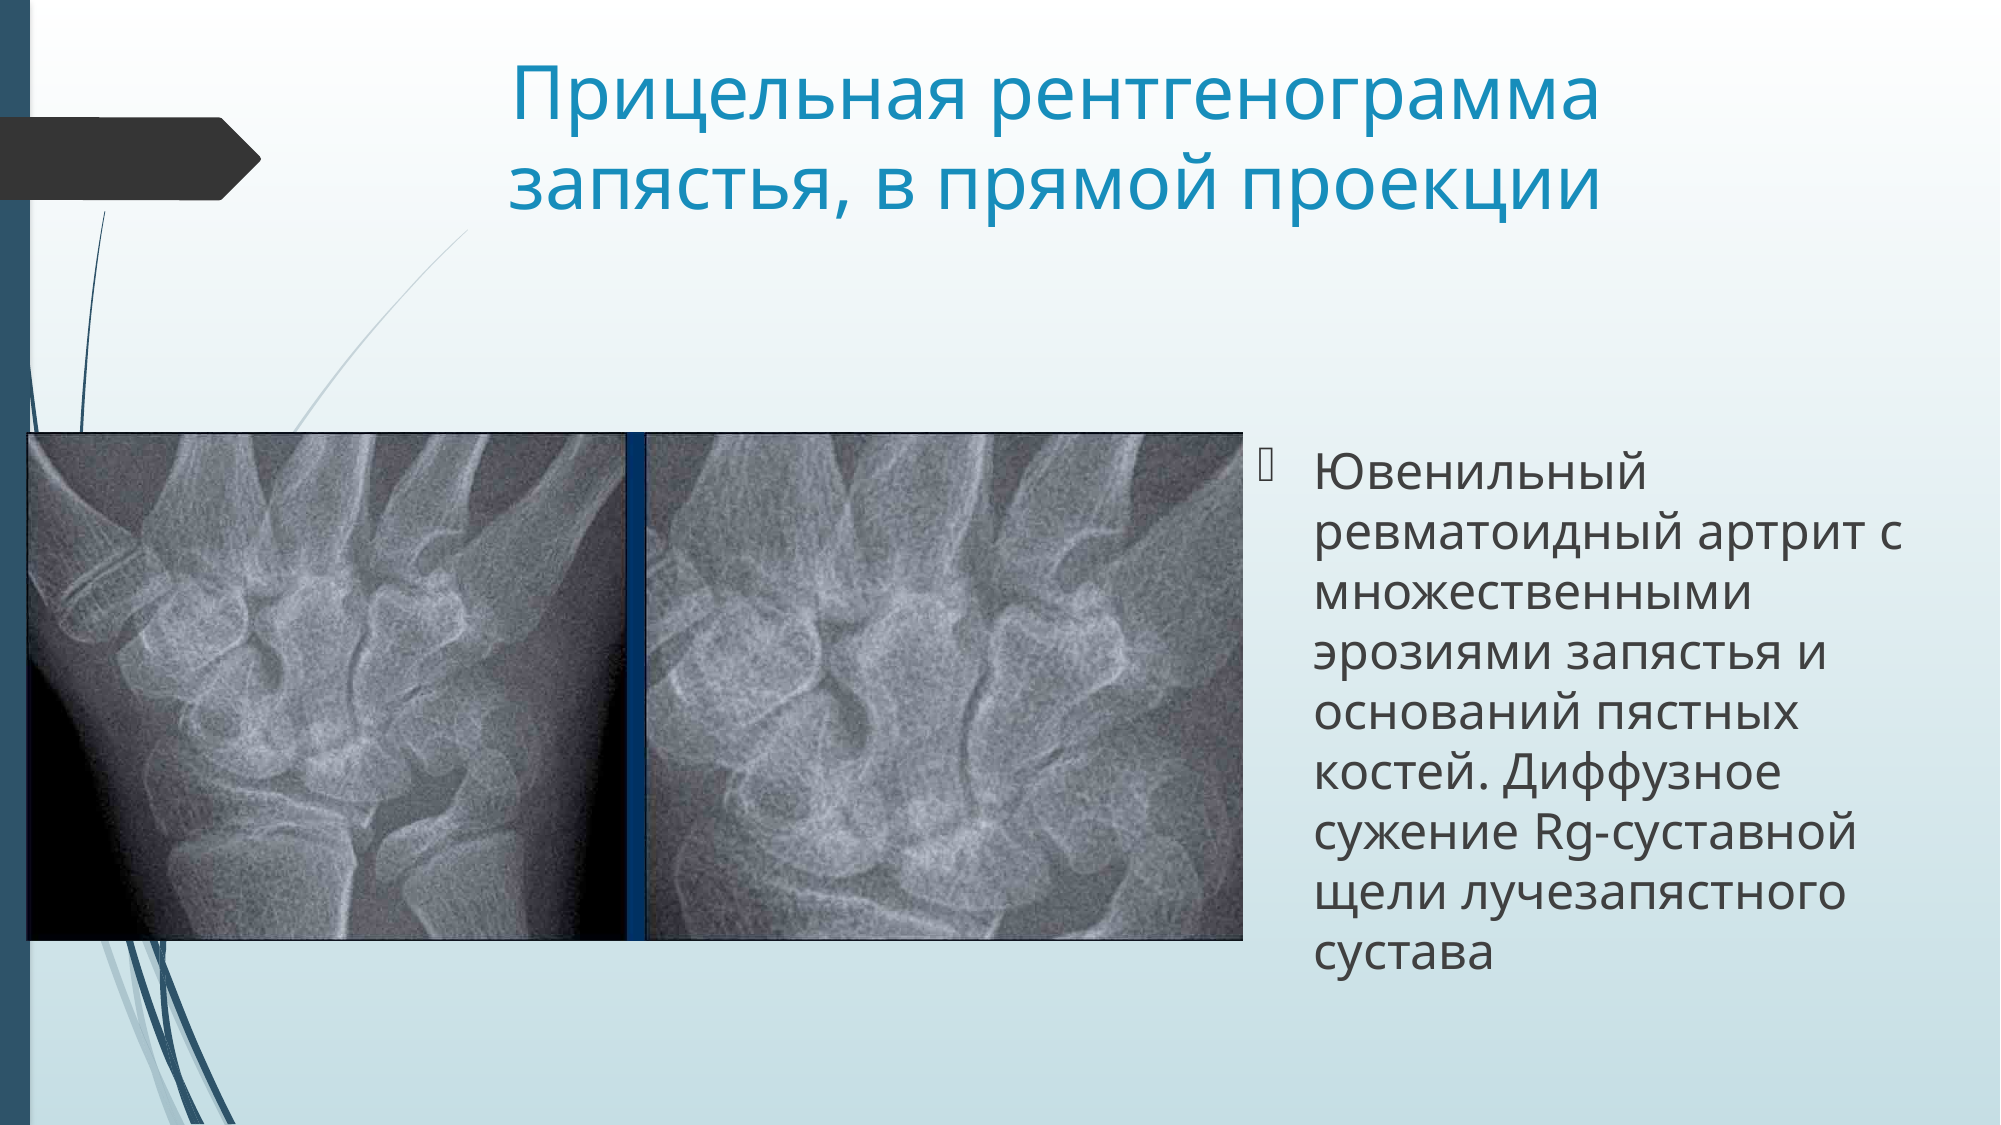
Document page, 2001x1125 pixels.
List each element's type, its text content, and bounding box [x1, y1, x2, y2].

title Прицельная рентгенограмма запястья, в прямой проекции [325, 37, 1788, 248]
picture [26, 431, 1243, 941]
list Ювенильный ревматоидный артрит с множественными эрозиями запястья и оснований пястных костей. Диффузное сужение Rg-суставной щели лучезапястного сустава [1242, 432, 2000, 1125]
